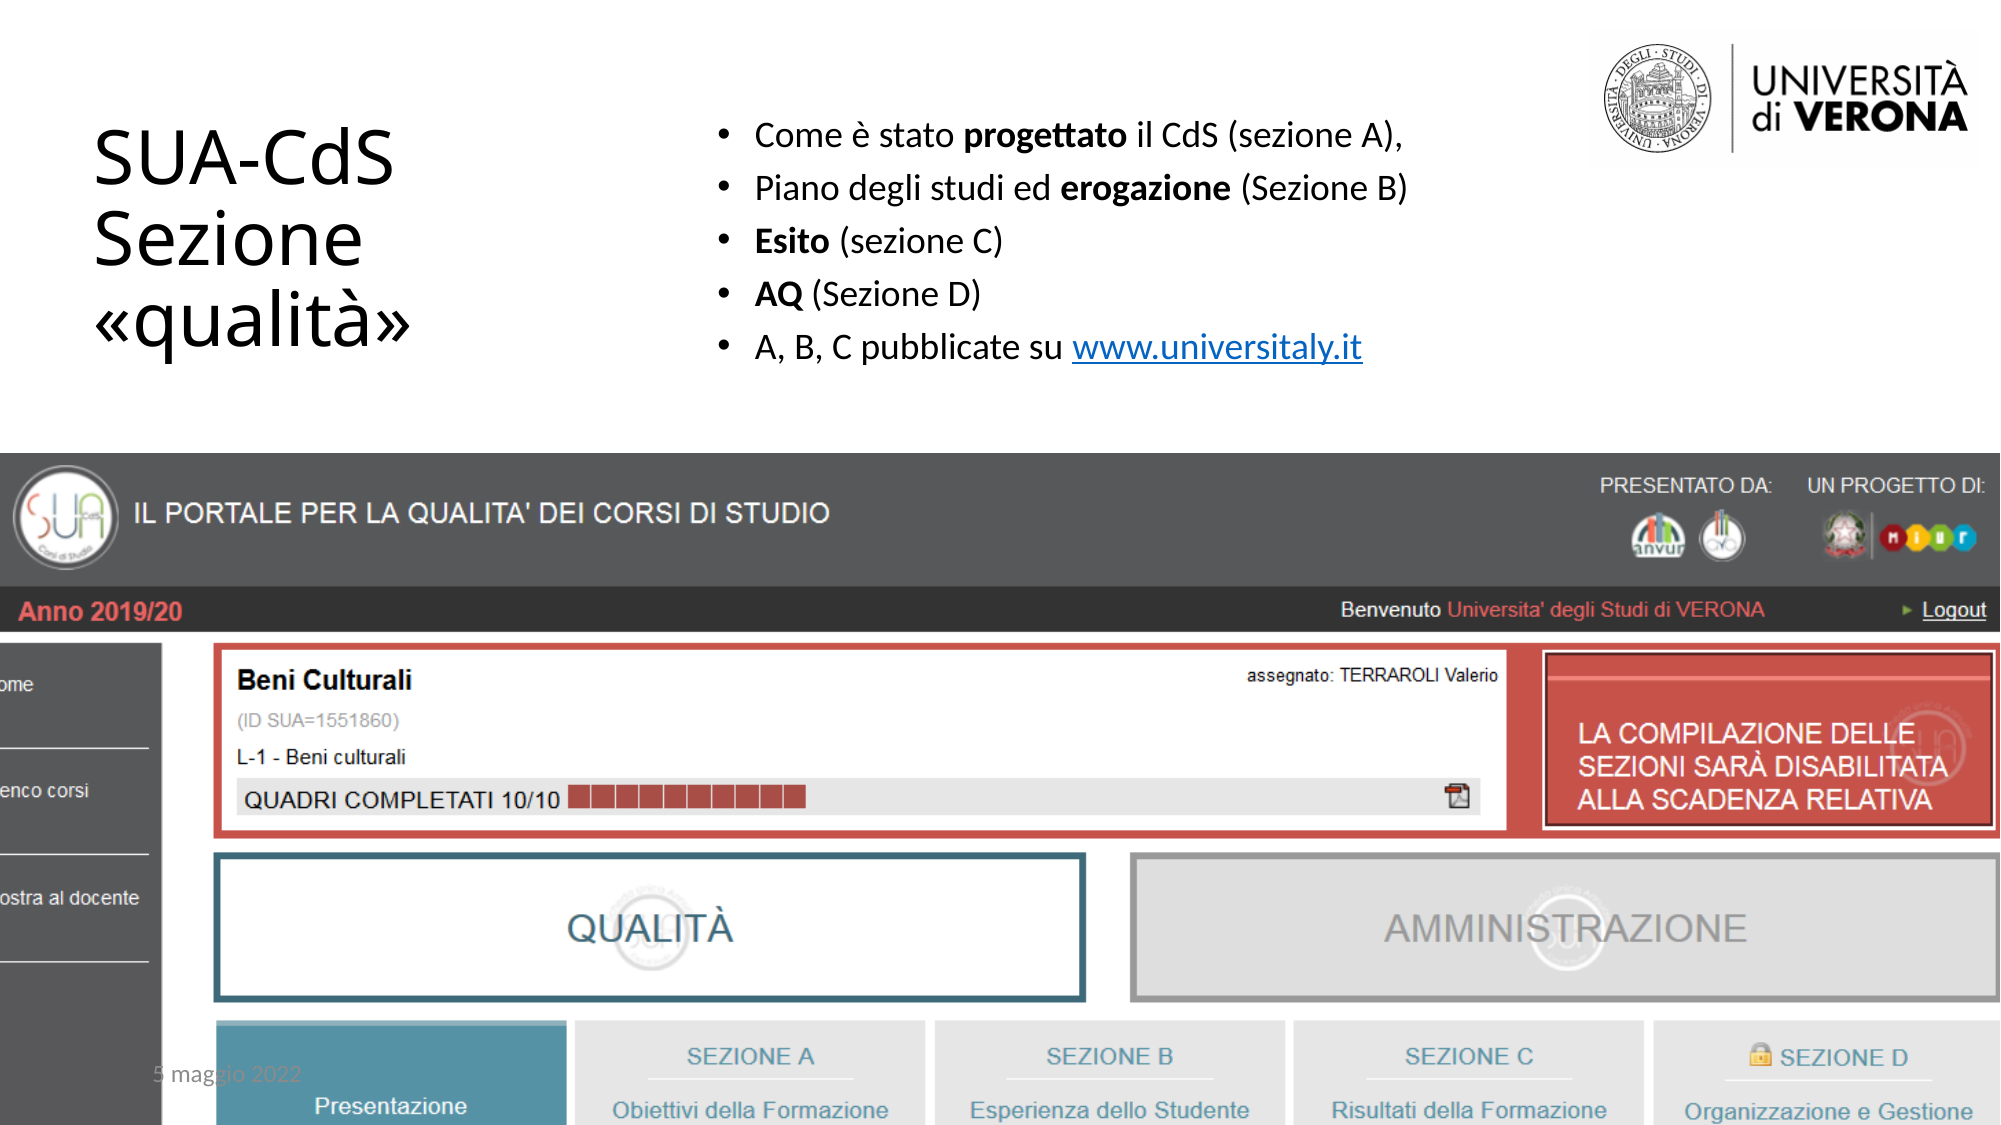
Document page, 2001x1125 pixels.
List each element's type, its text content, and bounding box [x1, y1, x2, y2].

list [0, 453, 2000, 1125]
title SUA-CdS Sezione «qualità» [78, 53, 653, 429]
text_box Come è stato progettato il CdS (sezione A), Piano degli studi ed erogazione (Sezione B) Esito (sezione C) AQ (Sezione D) A, B, C pubblicate su www.universitaly.it [692, 53, 1921, 429]
picture [1589, 30, 1981, 167]
